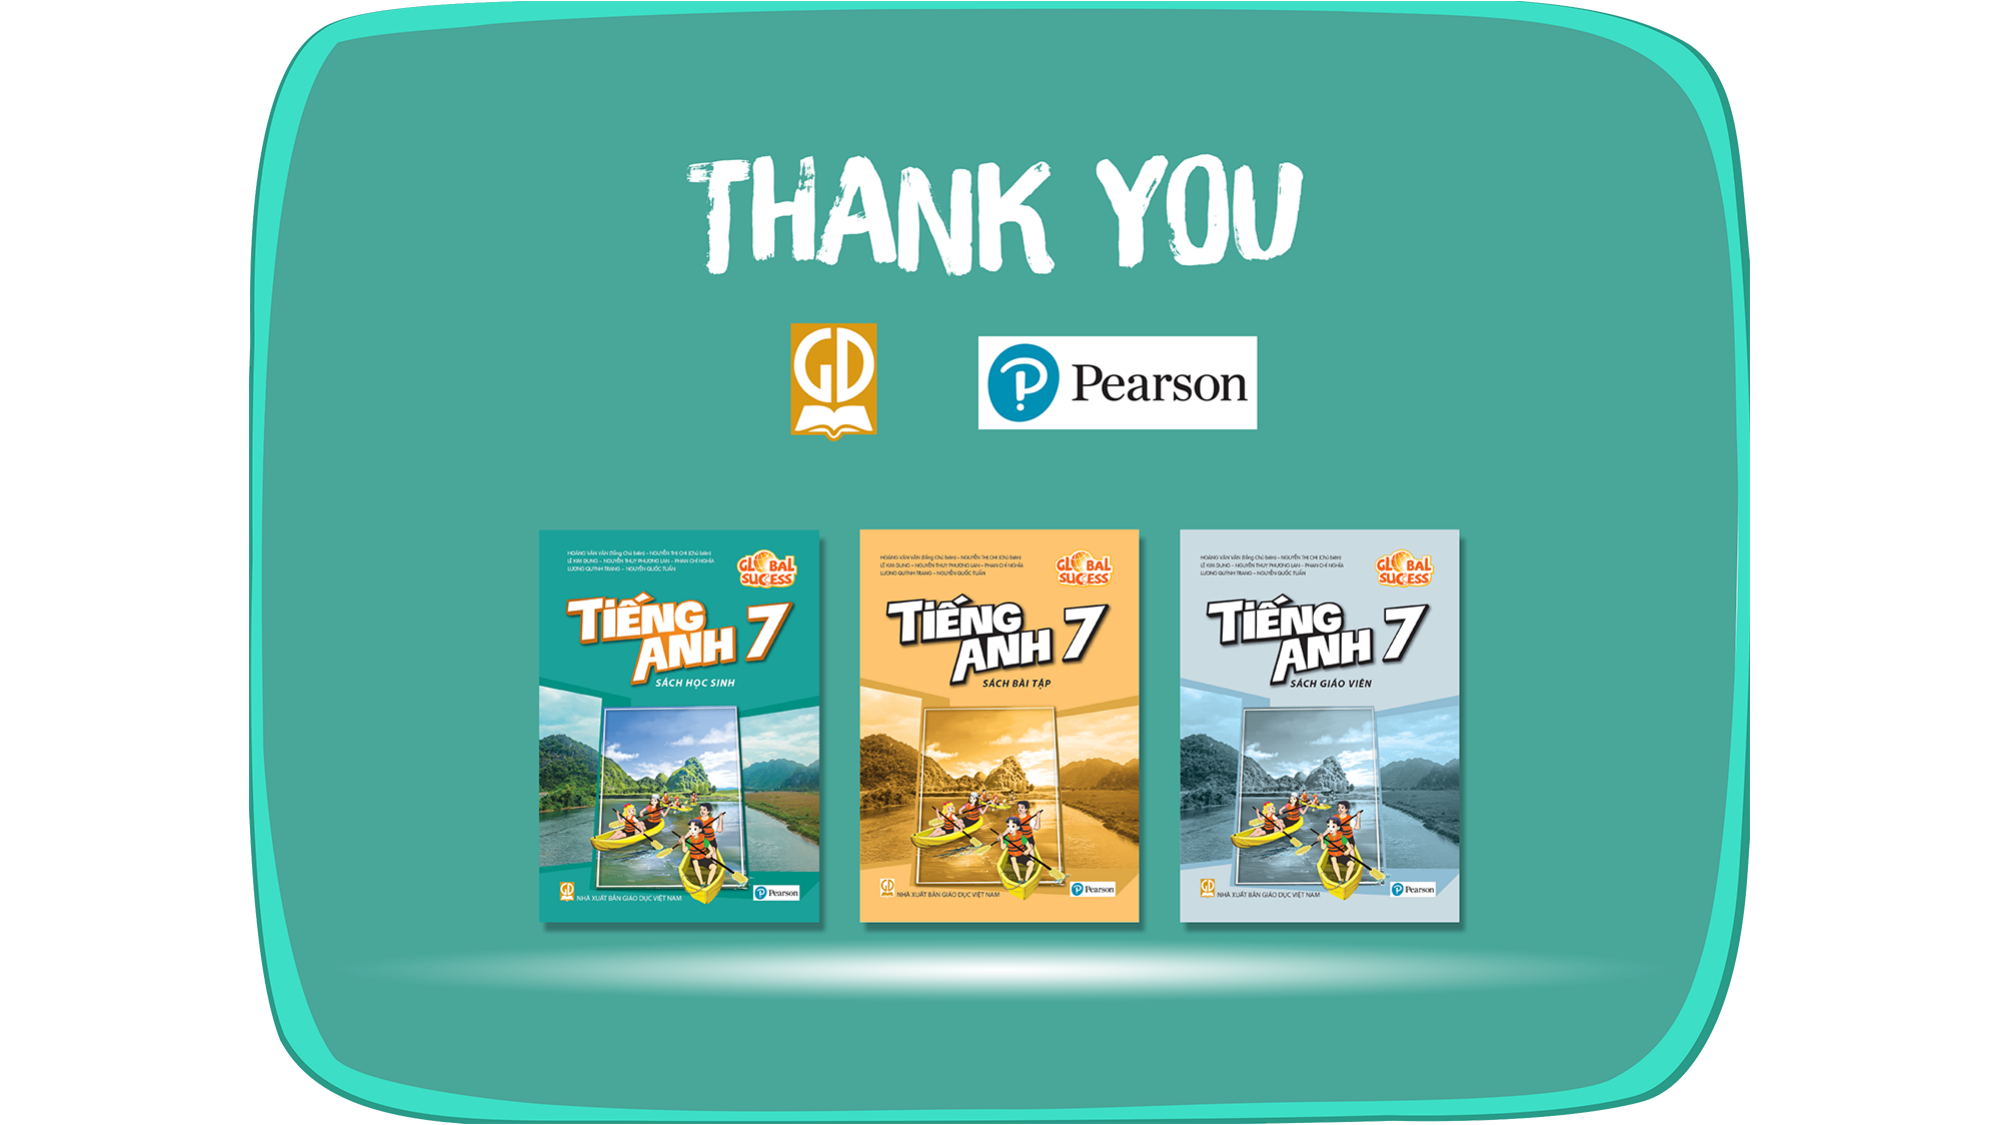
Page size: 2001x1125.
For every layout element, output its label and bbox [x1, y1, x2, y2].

list [249, 1, 1750, 1124]
